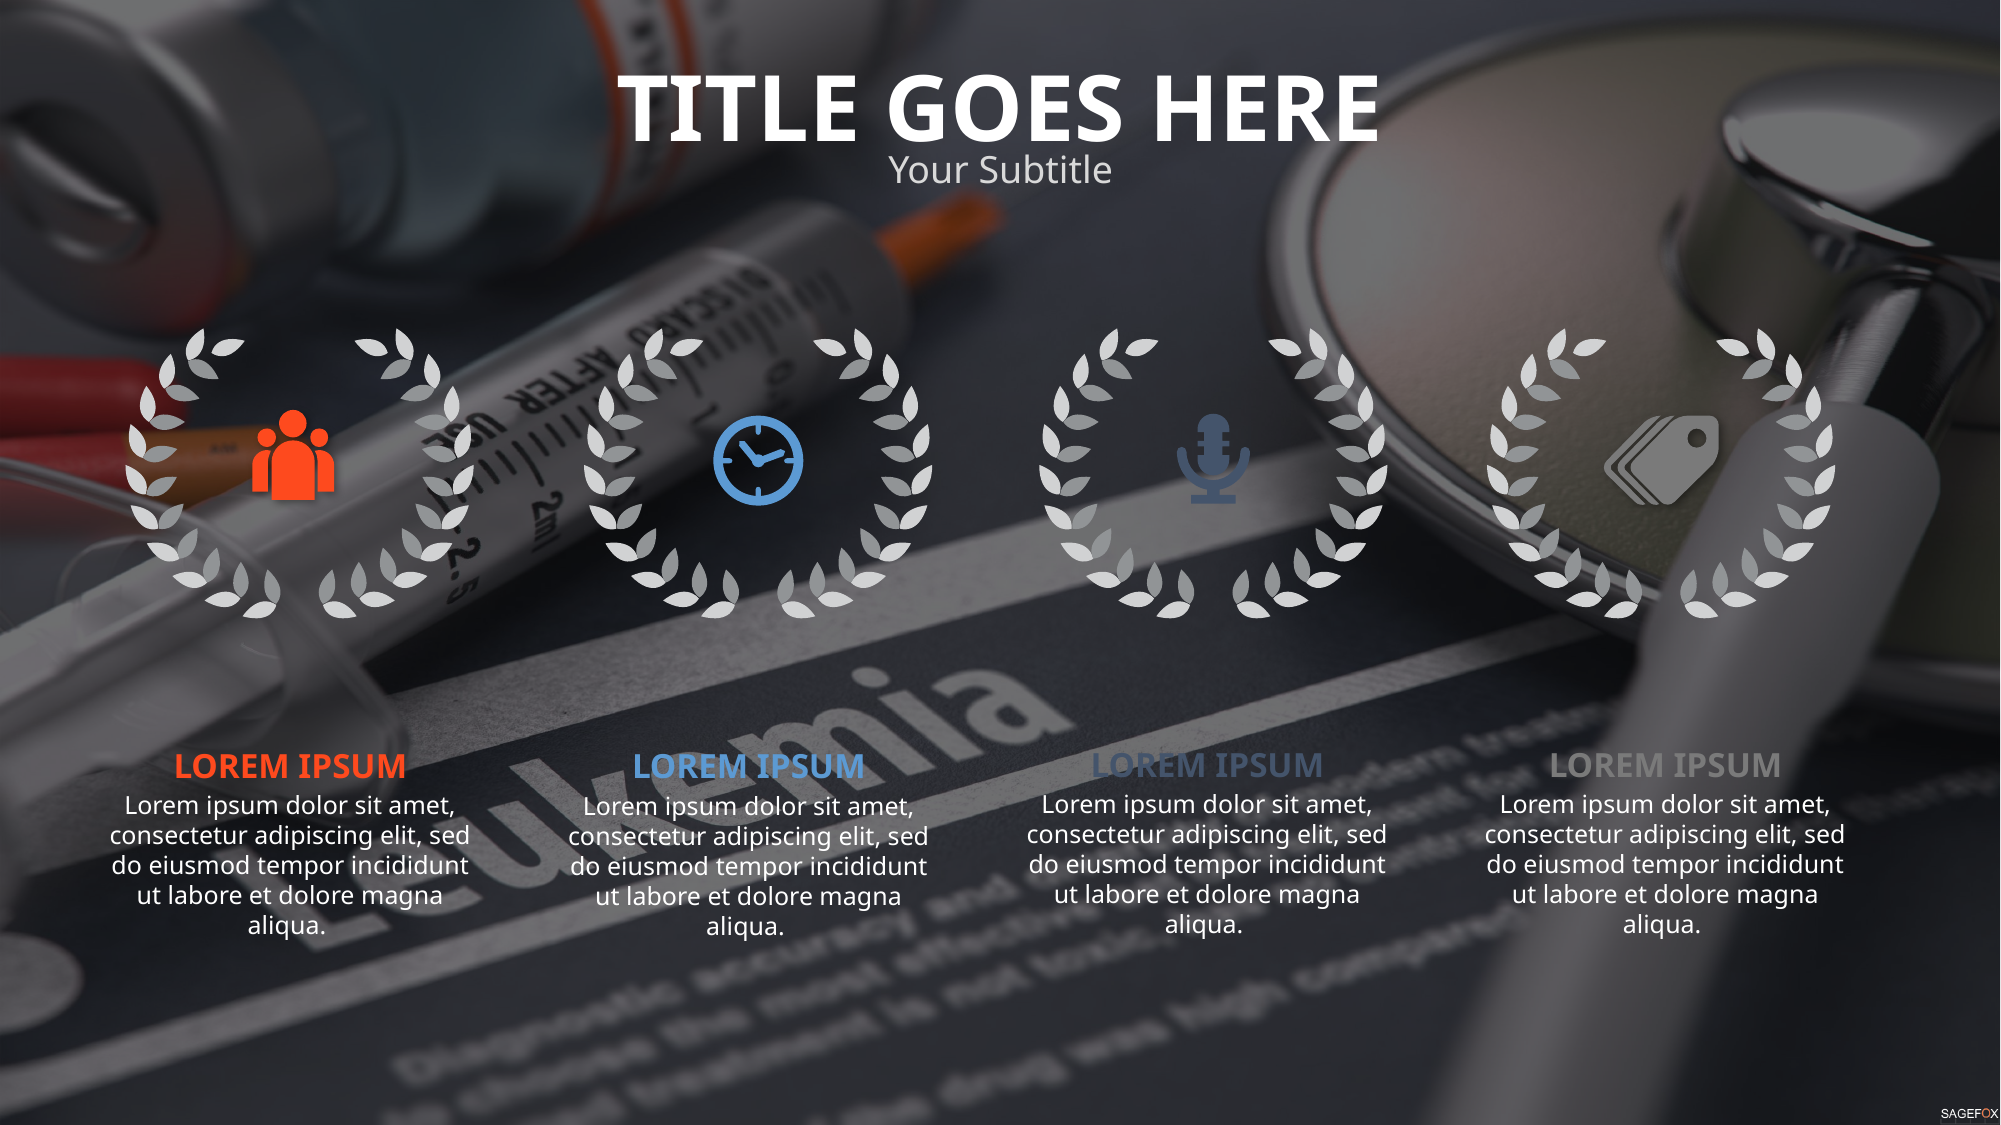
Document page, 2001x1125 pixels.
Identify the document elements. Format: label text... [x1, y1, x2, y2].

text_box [1036, 328, 1391, 625]
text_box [1176, 413, 1250, 504]
text_box LOREM IPSUM Lorem ipsum dolor sit amet, consectetur adipiscing elit, sed do eiusmod tempor incididunt ut labore et dolore magna aliqua. [549, 737, 949, 948]
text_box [1484, 328, 1839, 625]
text_box LOREM IPSUM Lorem ipsum dolor sit amet, consectetur adipiscing elit, sed do eiusmod tempor incididunt ut labore et dolore magna aliqua. [90, 737, 490, 947]
text_box LOREM IPSUM Lorem ipsum dolor sit amet, consectetur adipiscing elit, sed do eiusmod tempor incididunt ut labore et dolore magna aliqua. [1465, 736, 1866, 946]
text_box LOREM IPSUM Lorem ipsum dolor sit amet, consectetur adipiscing elit, sed do eiusmod tempor incididunt ut labore et dolore magna aliqua. [1007, 736, 1408, 946]
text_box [713, 415, 804, 506]
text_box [548, 42, 1452, 199]
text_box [581, 328, 936, 625]
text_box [122, 328, 477, 625]
picture [0, 0, 2001, 1125]
